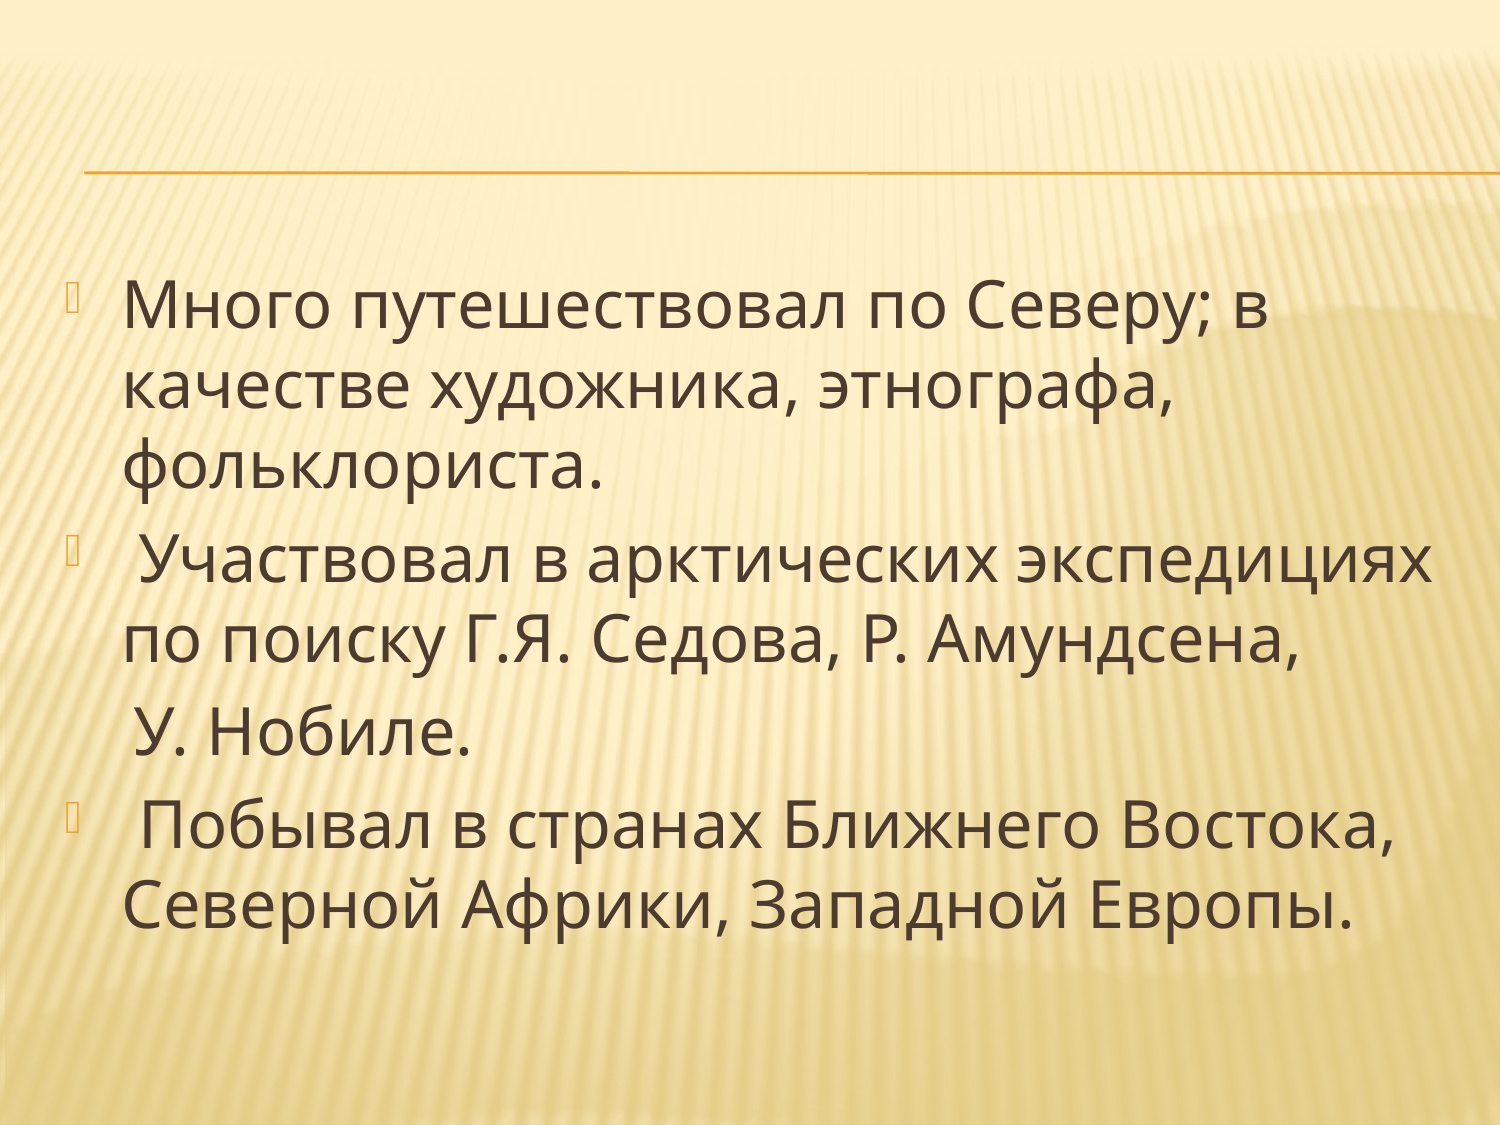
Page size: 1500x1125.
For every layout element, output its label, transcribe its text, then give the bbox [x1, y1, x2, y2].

list Много путешествовал по Северу; в качестве художника, этнографа, фольклориста. Участвовал в арктических экспедициях по поиску Г.Я. Седова, Р. Амундсена, У. Нобиле. Побывал в странах Ближнего Востока, Северной Африки, Западной Европы. [50, 254, 1475, 998]
